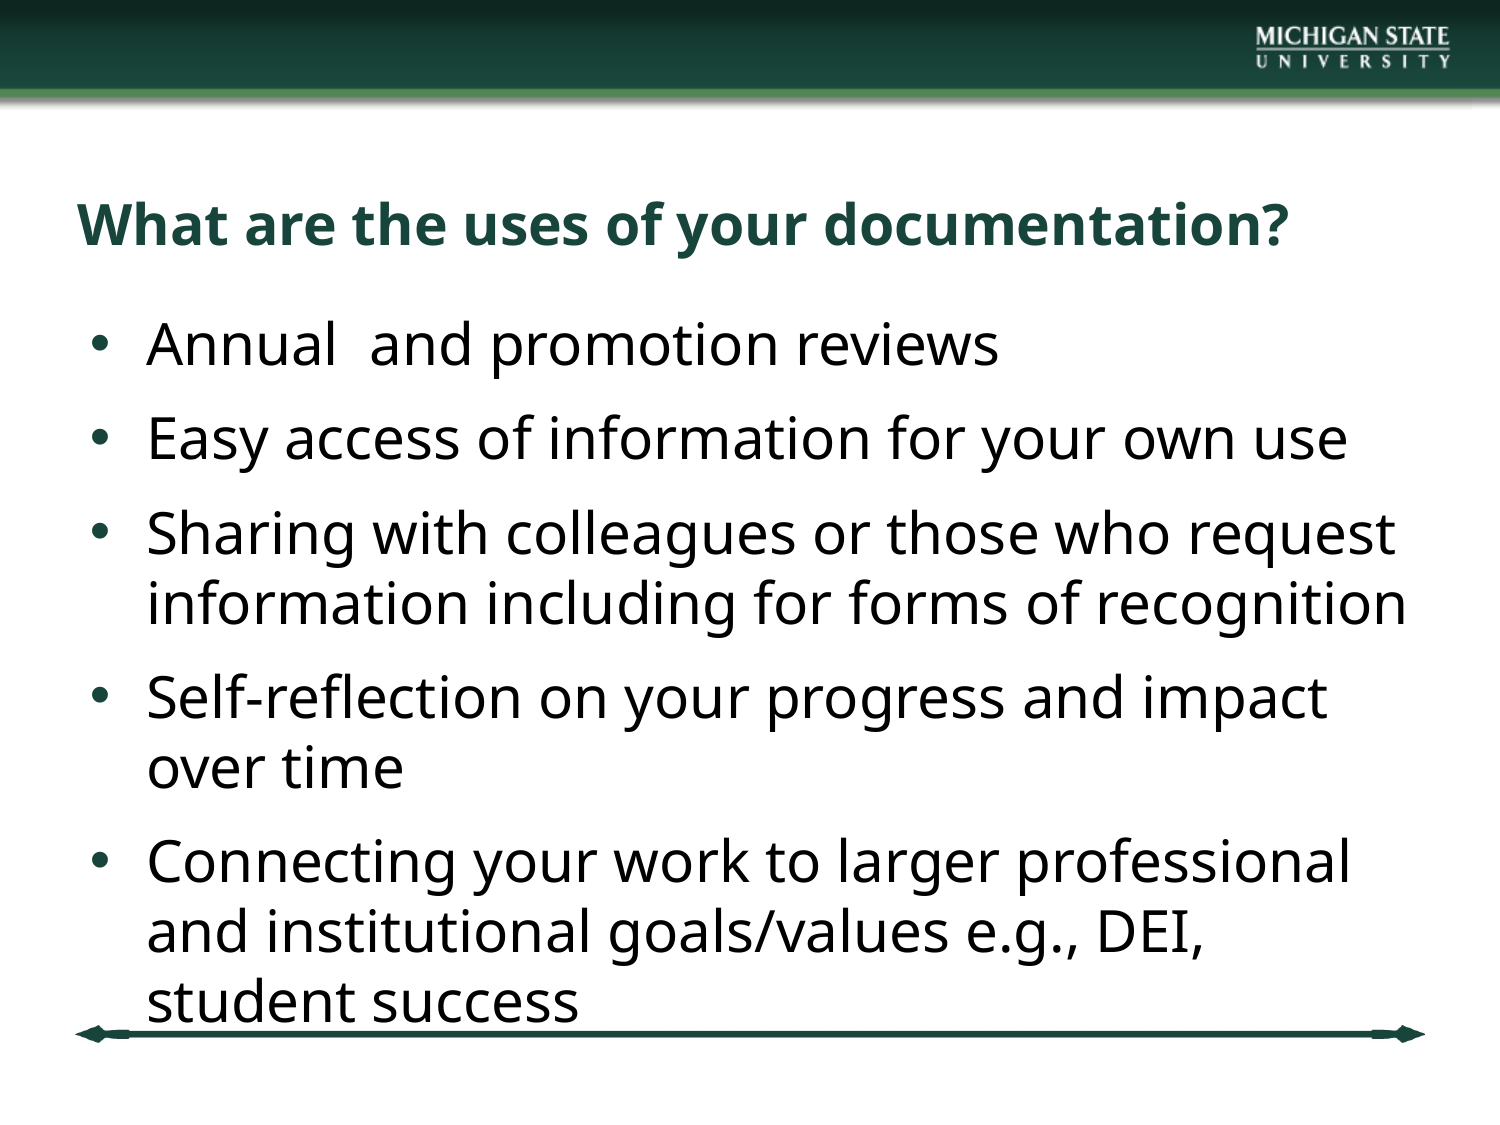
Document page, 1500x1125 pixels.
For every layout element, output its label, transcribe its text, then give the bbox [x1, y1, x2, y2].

title What are the uses of your documentation? [62, 162, 1450, 284]
list Annual and promotion reviews Easy access of information for your own use Sharing with colleagues or those who request information including for forms of recognition Self-reflection on your progress and impact over time Connecting your work to larger professional and institutional goals/values e.g., DEI, student success [75, 299, 1425, 1005]
picture [75, 1025, 1425, 1043]
picture [0, 0, 1500, 110]
